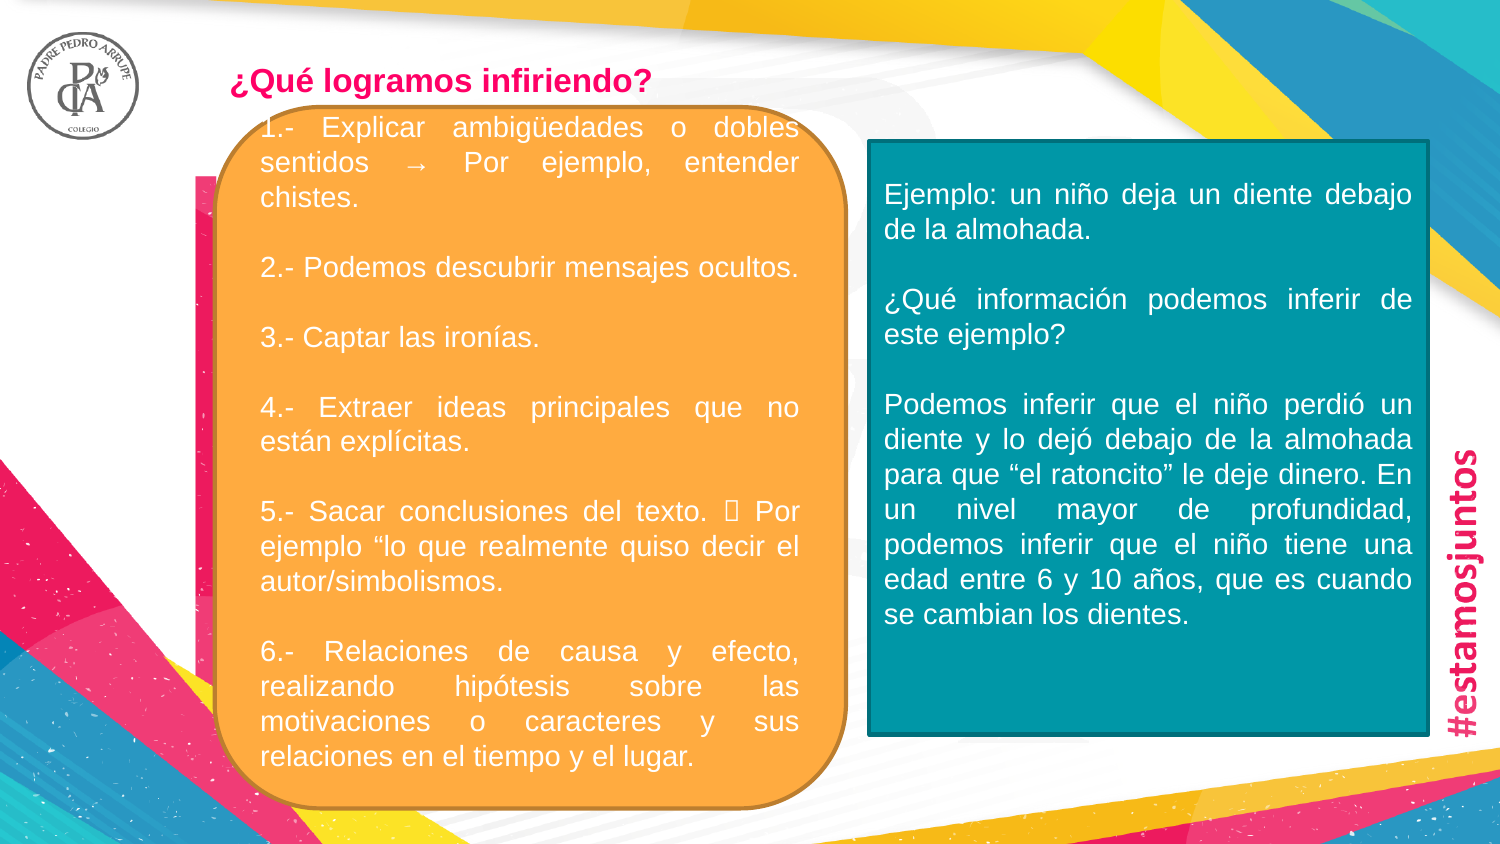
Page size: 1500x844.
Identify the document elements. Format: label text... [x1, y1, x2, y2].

picture [0, 0, 1500, 844]
text_box 1.- Explicar ambigüedades o dobles sentidos → Por ejemplo, entender chistes. 2.- Podemos descubrir mensajes ocultos. 3.- Captar las ironías. 4.- Extraer ideas principales que no están explícitas. 5.- Sacar conclusiones del texto.  Por ejemplo “lo que realmente quiso decir el autor/simbolismos. 6.- Relaciones de causa y efecto, realizando hipótesis sobre las motivaciones o caracteres y sus relaciones en el tiempo y el lugar. [212, 104, 849, 811]
text_box ¿Qué logramos infiriendo? [214, 51, 750, 107]
text_box Ejemplo: un niño deja un diente debajo de la almohada. ¿Qué información podemos inferir de este ejemplo? Podemos inferir que el niño perdió un diente y lo dejó debajo de la almohada para que “el ratoncito” le deje dinero. En un nivel mayor de profundidad, podemos inferir que el niño tiene una edad entre 6 y 10 años, que es cuando se cambian los dientes. [867, 139, 1430, 737]
